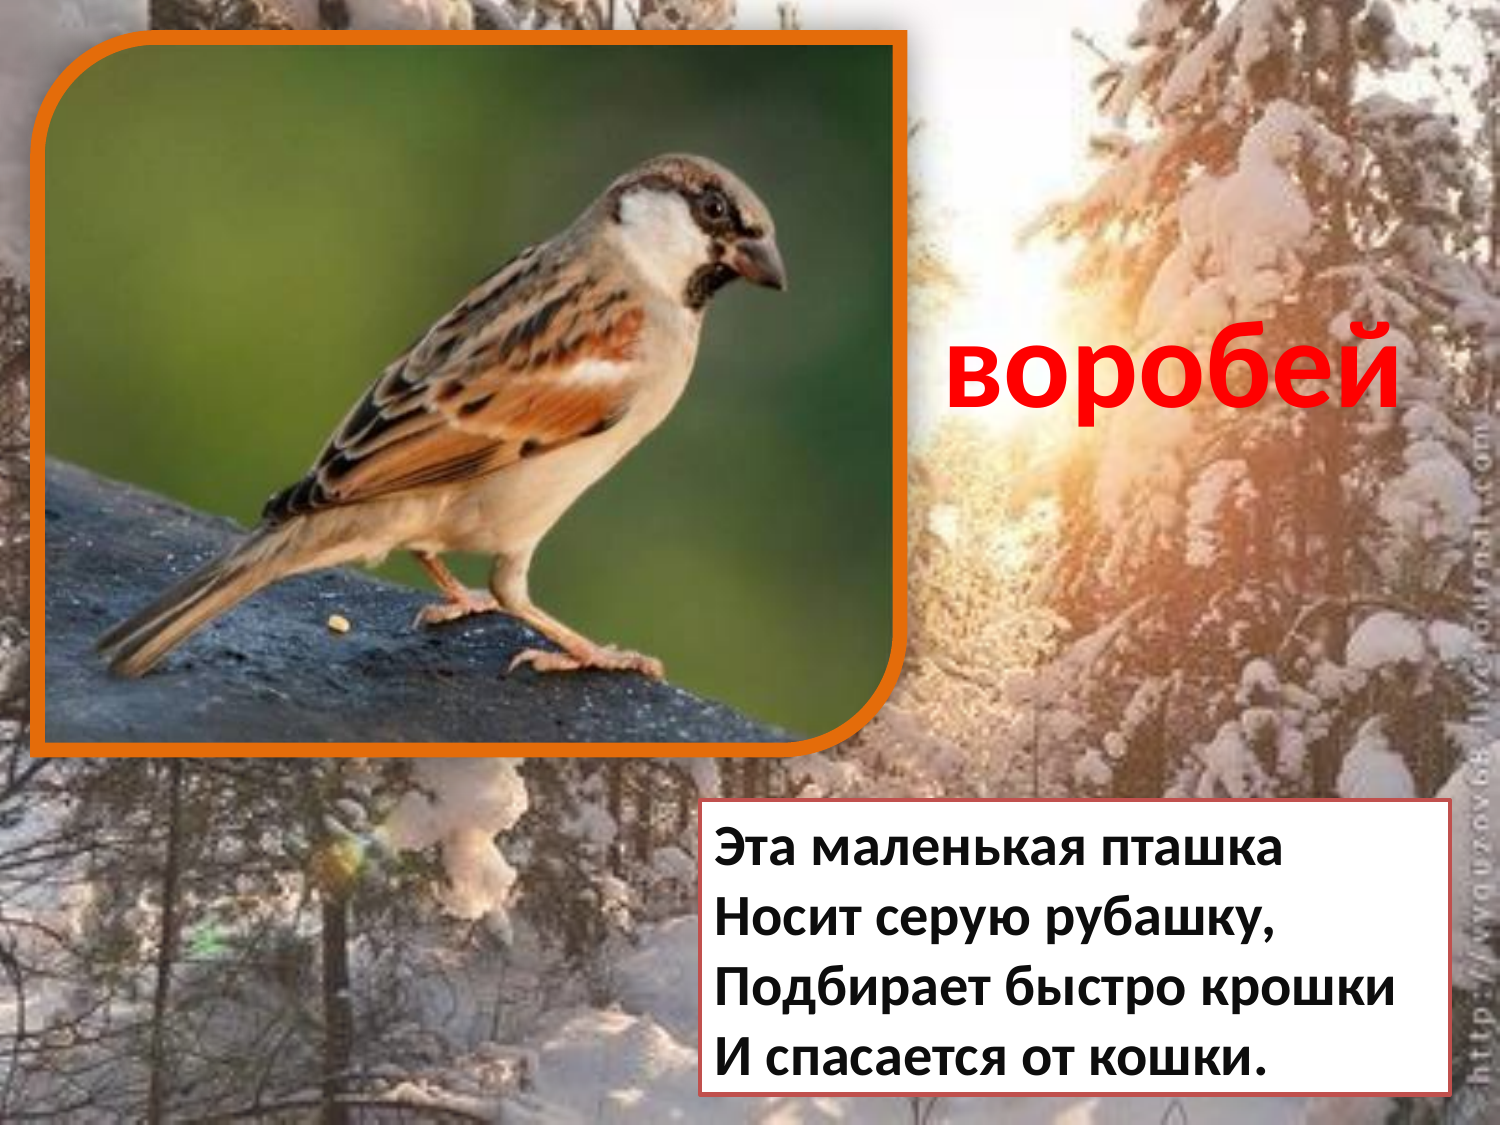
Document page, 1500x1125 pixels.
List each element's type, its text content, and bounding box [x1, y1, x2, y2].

picture [37, 37, 901, 751]
text_box воробей [927, 274, 1420, 440]
text_box Эта маленькая пташка Носит серую рубашку, Подбирает быстро крошки И спасается от кошки. [698, 798, 1452, 1097]
